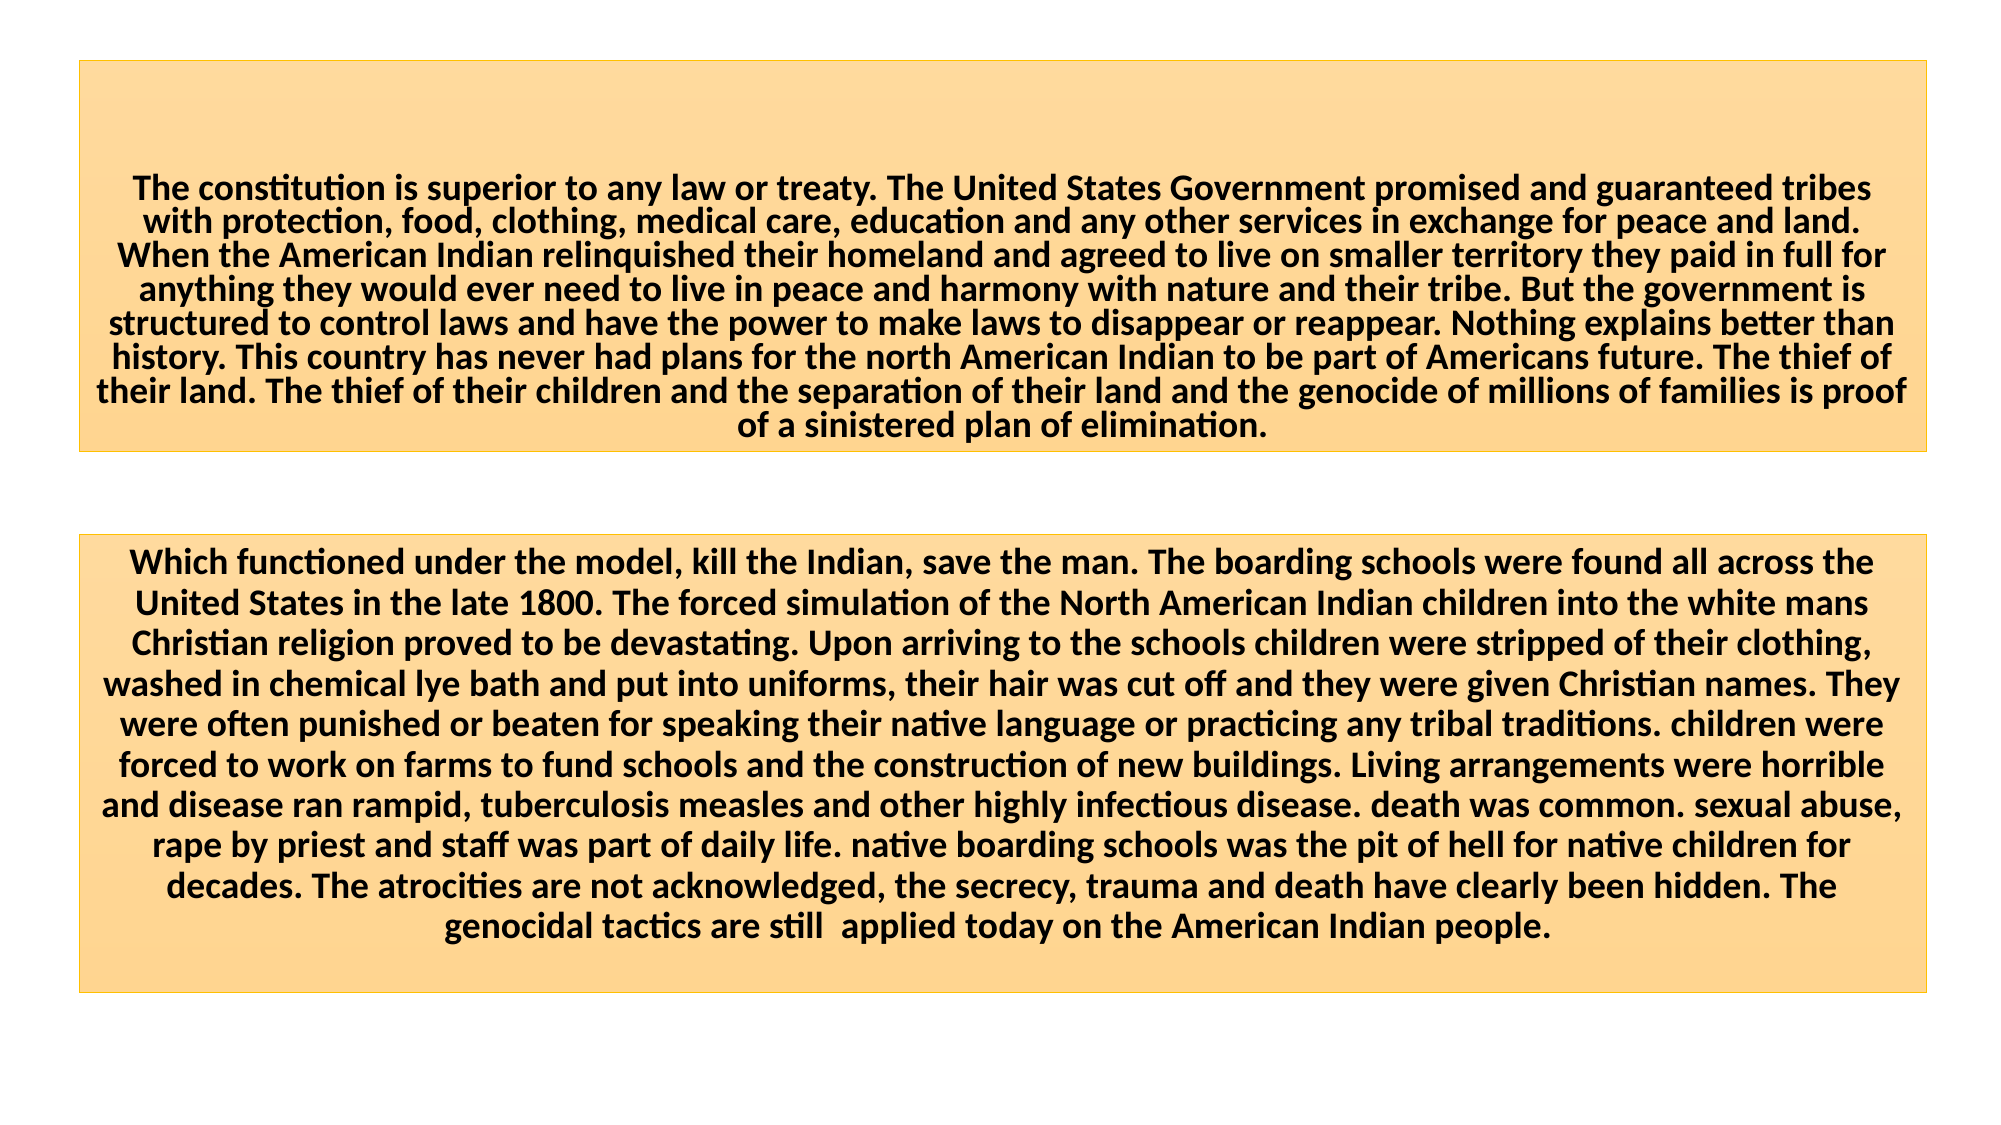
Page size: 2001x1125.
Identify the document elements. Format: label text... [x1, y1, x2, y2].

title The constitution is superior to any law or treaty. The United States Government promised and guaranteed tribes with protection, food, clothing, medical care, education and any other services in exchange for peace and land. When the American Indian relinquished their homeland and agreed to live on smaller territory they paid in full for anything they would ever need to live in peace and harmony with nature and their tribe. But the government is structured to control laws and have the power to make laws to disappear or reappear. Nothing explains better than history. This country has never had plans for the north American Indian to be part of Americans future. The thief of their land. The thief of their children and the separation of their land and the genocide of millions of families is proof of a sinistered plan of elimination. [79, 60, 1927, 452]
subtitle Which functioned under the model, kill the Indian, save the man. The boarding schools were found all across the United States in the late 1800. The forced simulation of the North American Indian children into the white mans Christian religion proved to be devastating. Upon arriving to the schools children were stripped of their clothing, washed in chemical lye bath and put into uniforms, their hair was cut off and they were given Christian names. They were often punished or beaten for speaking their native language or practicing any tribal traditions. children were forced to work on farms to fund schools and the construction of new buildings. Living arrangements were horrible and disease ran rampid, tuberculosis measles and other highly infectious disease. death was common. sexual abuse, rape by priest and staff was part of daily life. native boarding schools was the pit of hell for native children for decades. The atrocities are not acknowledged, the secrecy, trauma and death have clearly been hidden. The genocidal tactics are still applied today on the American Indian people. [79, 534, 1927, 993]
